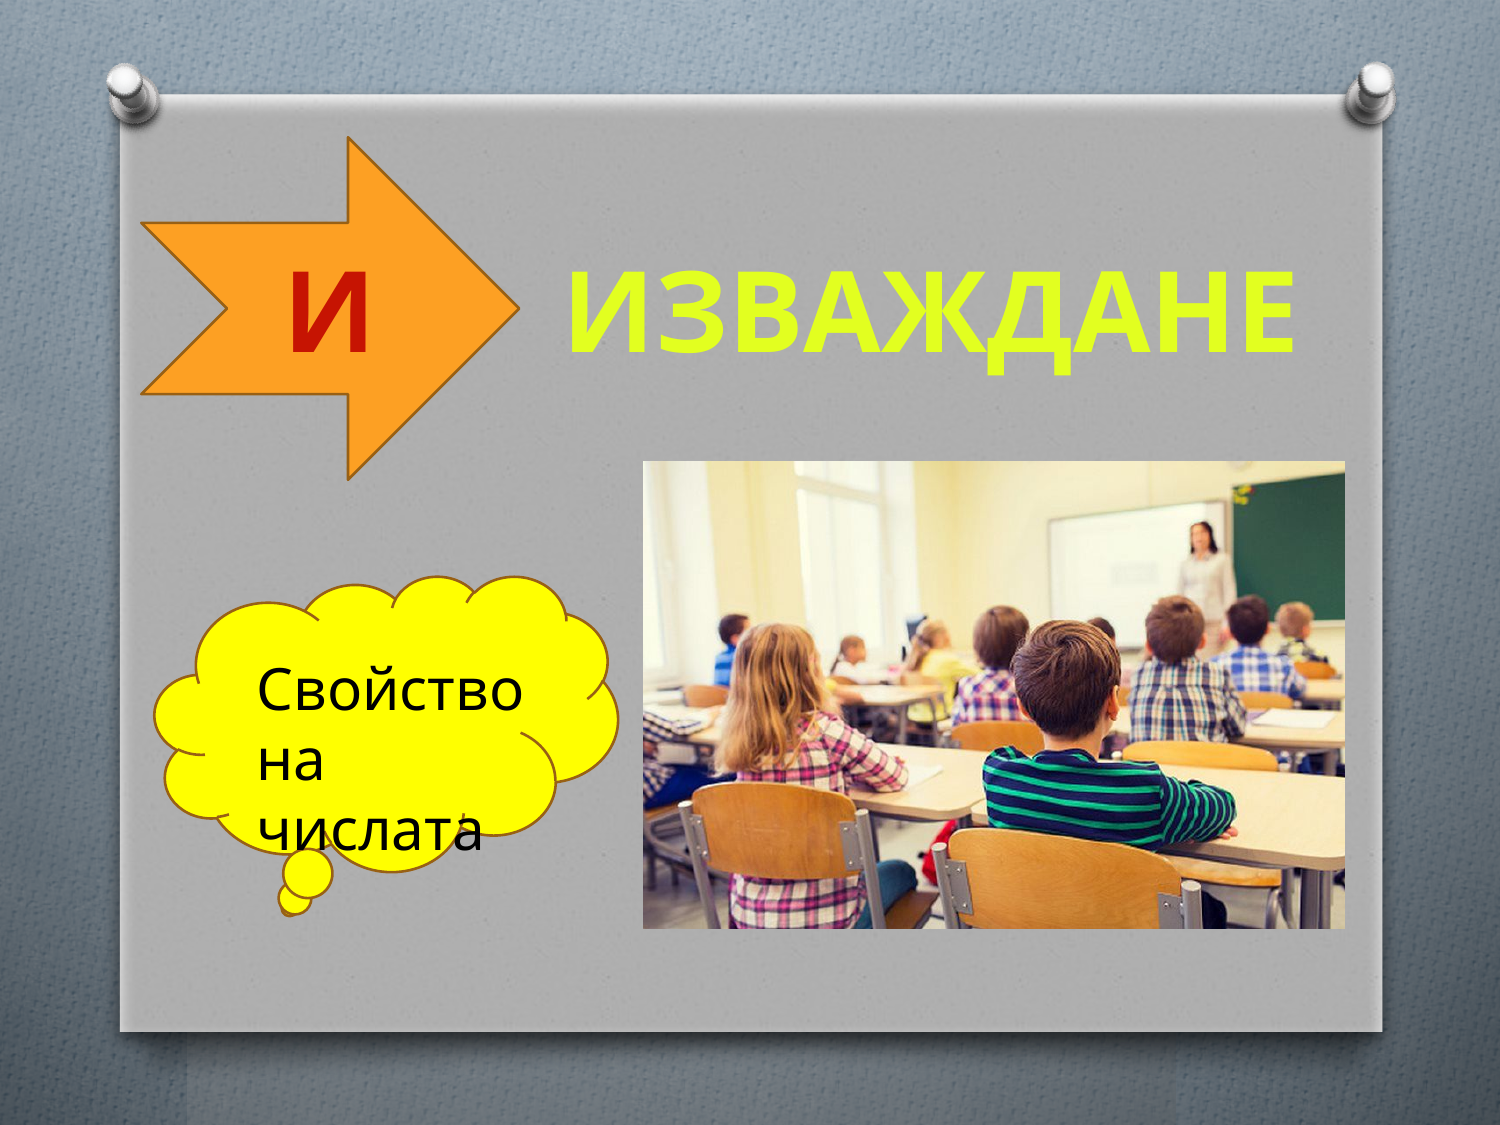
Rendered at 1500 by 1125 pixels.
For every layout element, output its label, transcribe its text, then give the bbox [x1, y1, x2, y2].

text_box Свойство на числата [242, 645, 585, 870]
text_box [140, 136, 521, 482]
picture [75, 29, 198, 153]
text_box ИЗВАЖДАНЕ [547, 232, 1316, 383]
text_box [152, 575, 620, 844]
text_box [277, 870, 334, 918]
picture [1317, 35, 1439, 156]
text_box [367, 870, 416, 874]
text_box И [268, 232, 392, 383]
picture [643, 461, 1345, 929]
